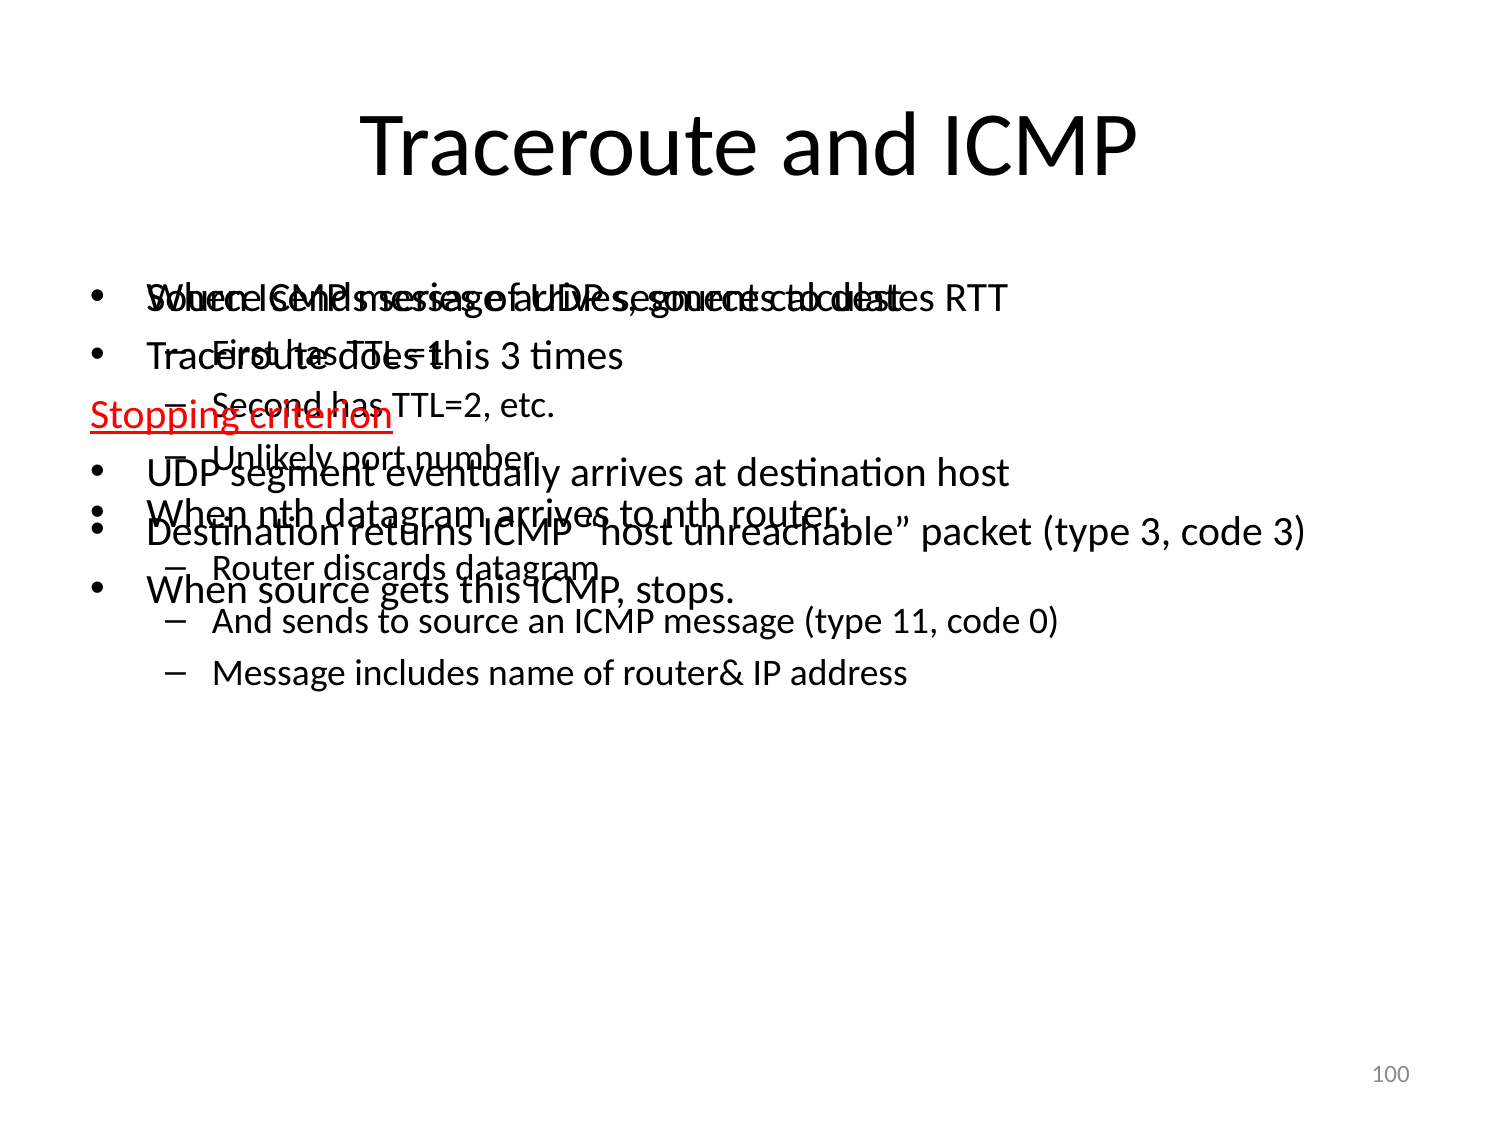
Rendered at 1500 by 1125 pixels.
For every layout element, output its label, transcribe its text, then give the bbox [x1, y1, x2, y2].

title Traceroute and ICMP [75, 45, 1425, 233]
slide_number 100 [1074, 1042, 1425, 1103]
list When ICMP message arrives, source calculates RTT Traceroute does this 3 times Stopping criterion UDP segment eventually arrives at destination host Destination returns ICMP “host unreachable” packet (type 3, code 3) When source gets this ICMP, stops. [75, 262, 1425, 1005]
